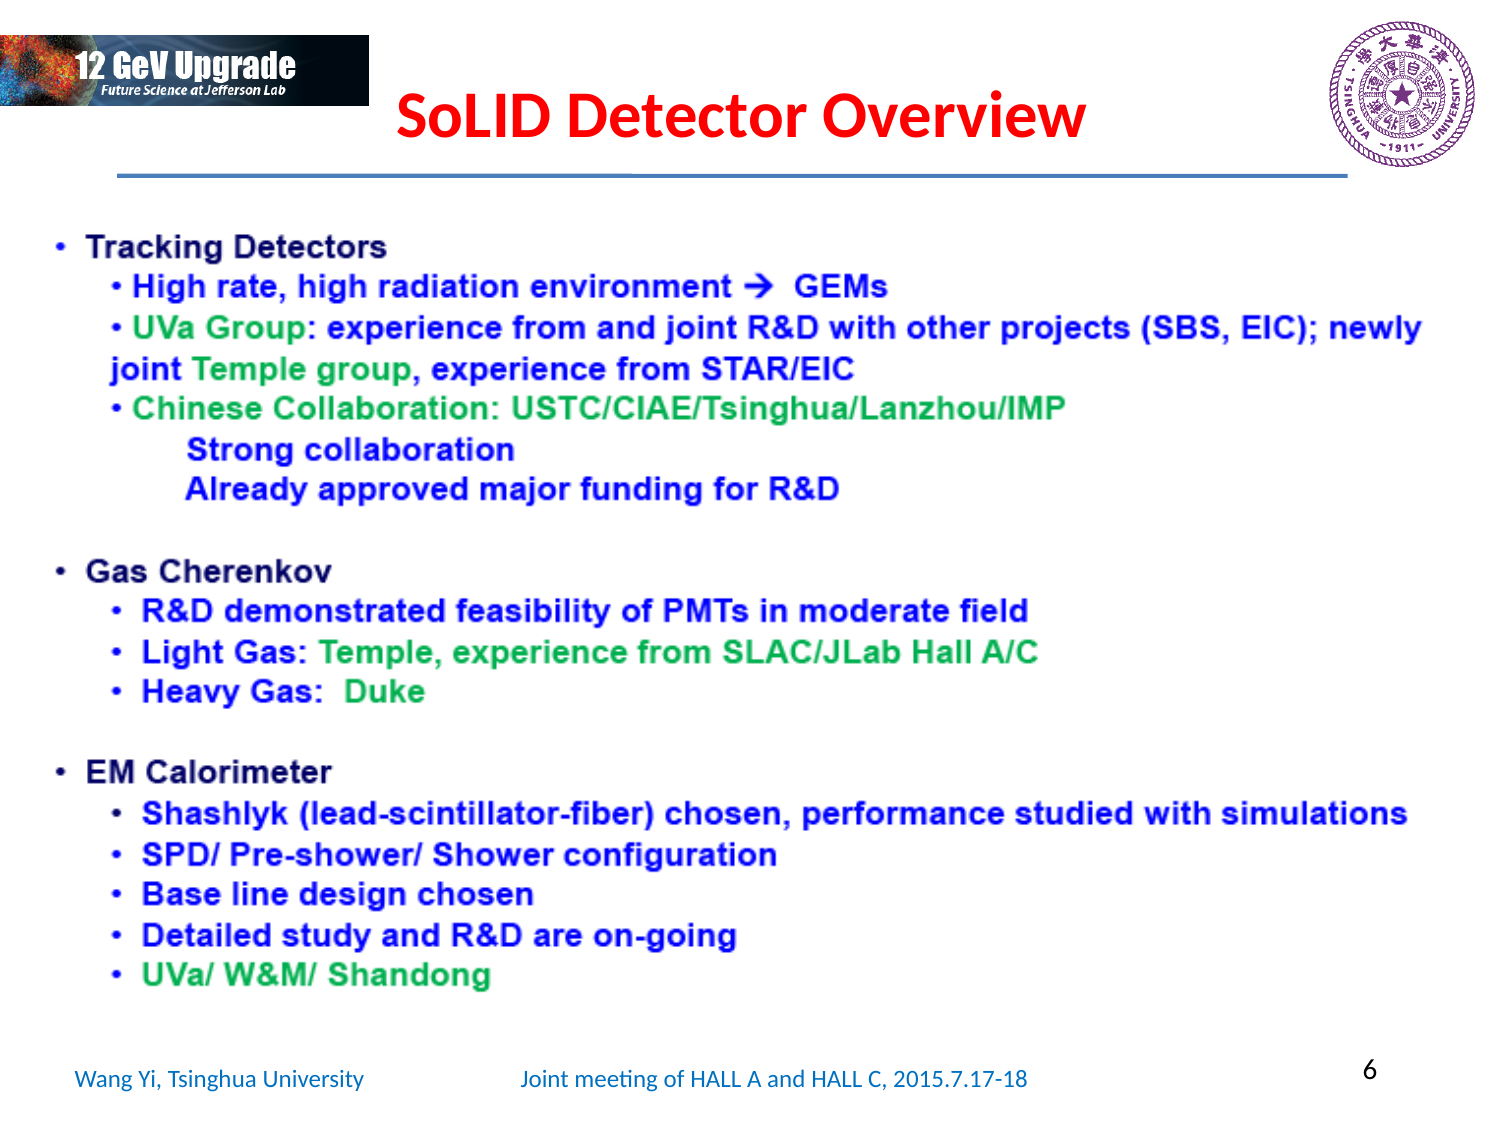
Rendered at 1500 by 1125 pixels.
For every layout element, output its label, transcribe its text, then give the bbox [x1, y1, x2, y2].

text_box SoLID Detector Overview [74, 45, 1425, 176]
picture [0, 35, 369, 106]
picture [1325, 18, 1478, 169]
picture [29, 177, 1438, 1004]
slide_number 6 [1347, 1042, 1425, 1103]
